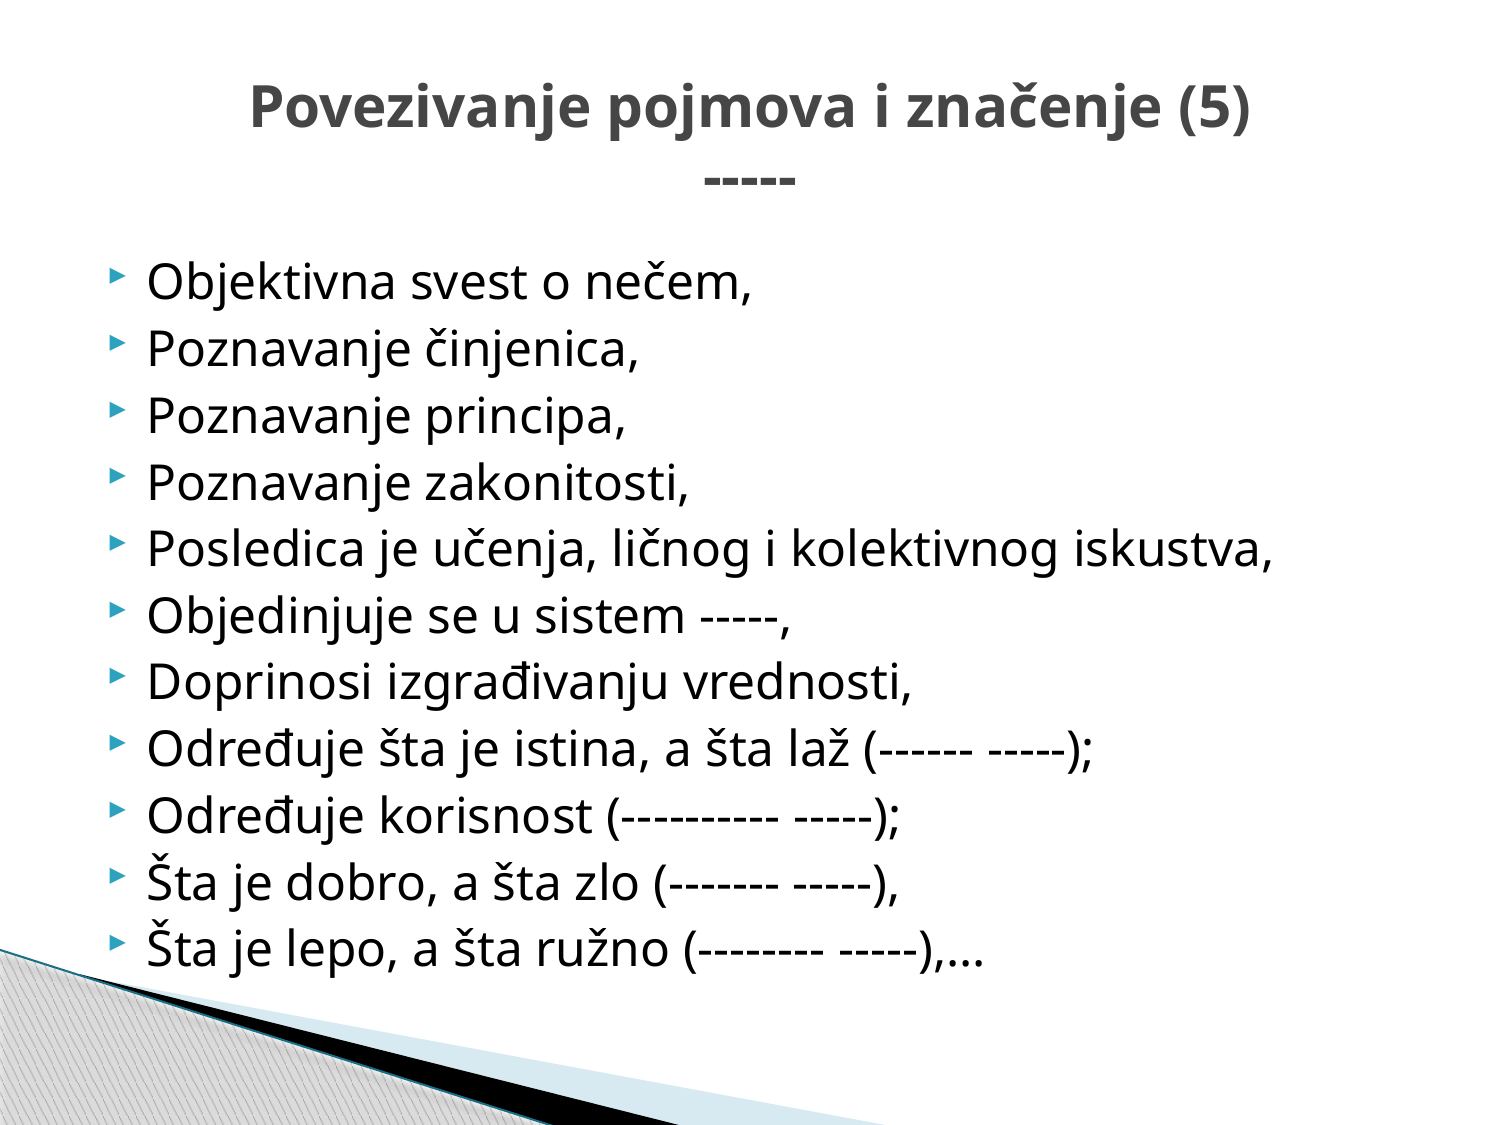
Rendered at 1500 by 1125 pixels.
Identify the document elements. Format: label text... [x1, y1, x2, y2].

list Objektivna svest o nečem, Poznavanje činjenica, Poznavanje principa, Poznavanje zakonitosti, Posledica je učenja, ličnog i kolektivnog iskustva, Objedinjuje se u sistem -----, Doprinosi izgrađivanju vrednosti, Određuje šta je istina, a šta laž (------ -----); Određuje korisnost (---------- -----); Šta je dobro, a šta zlo (------- -----), Šta je lepo, a šta ružno (-------- -----),... [75, 243, 1425, 986]
title Povezivanje pojmova i značenje (5) ----- [75, 45, 1425, 233]
